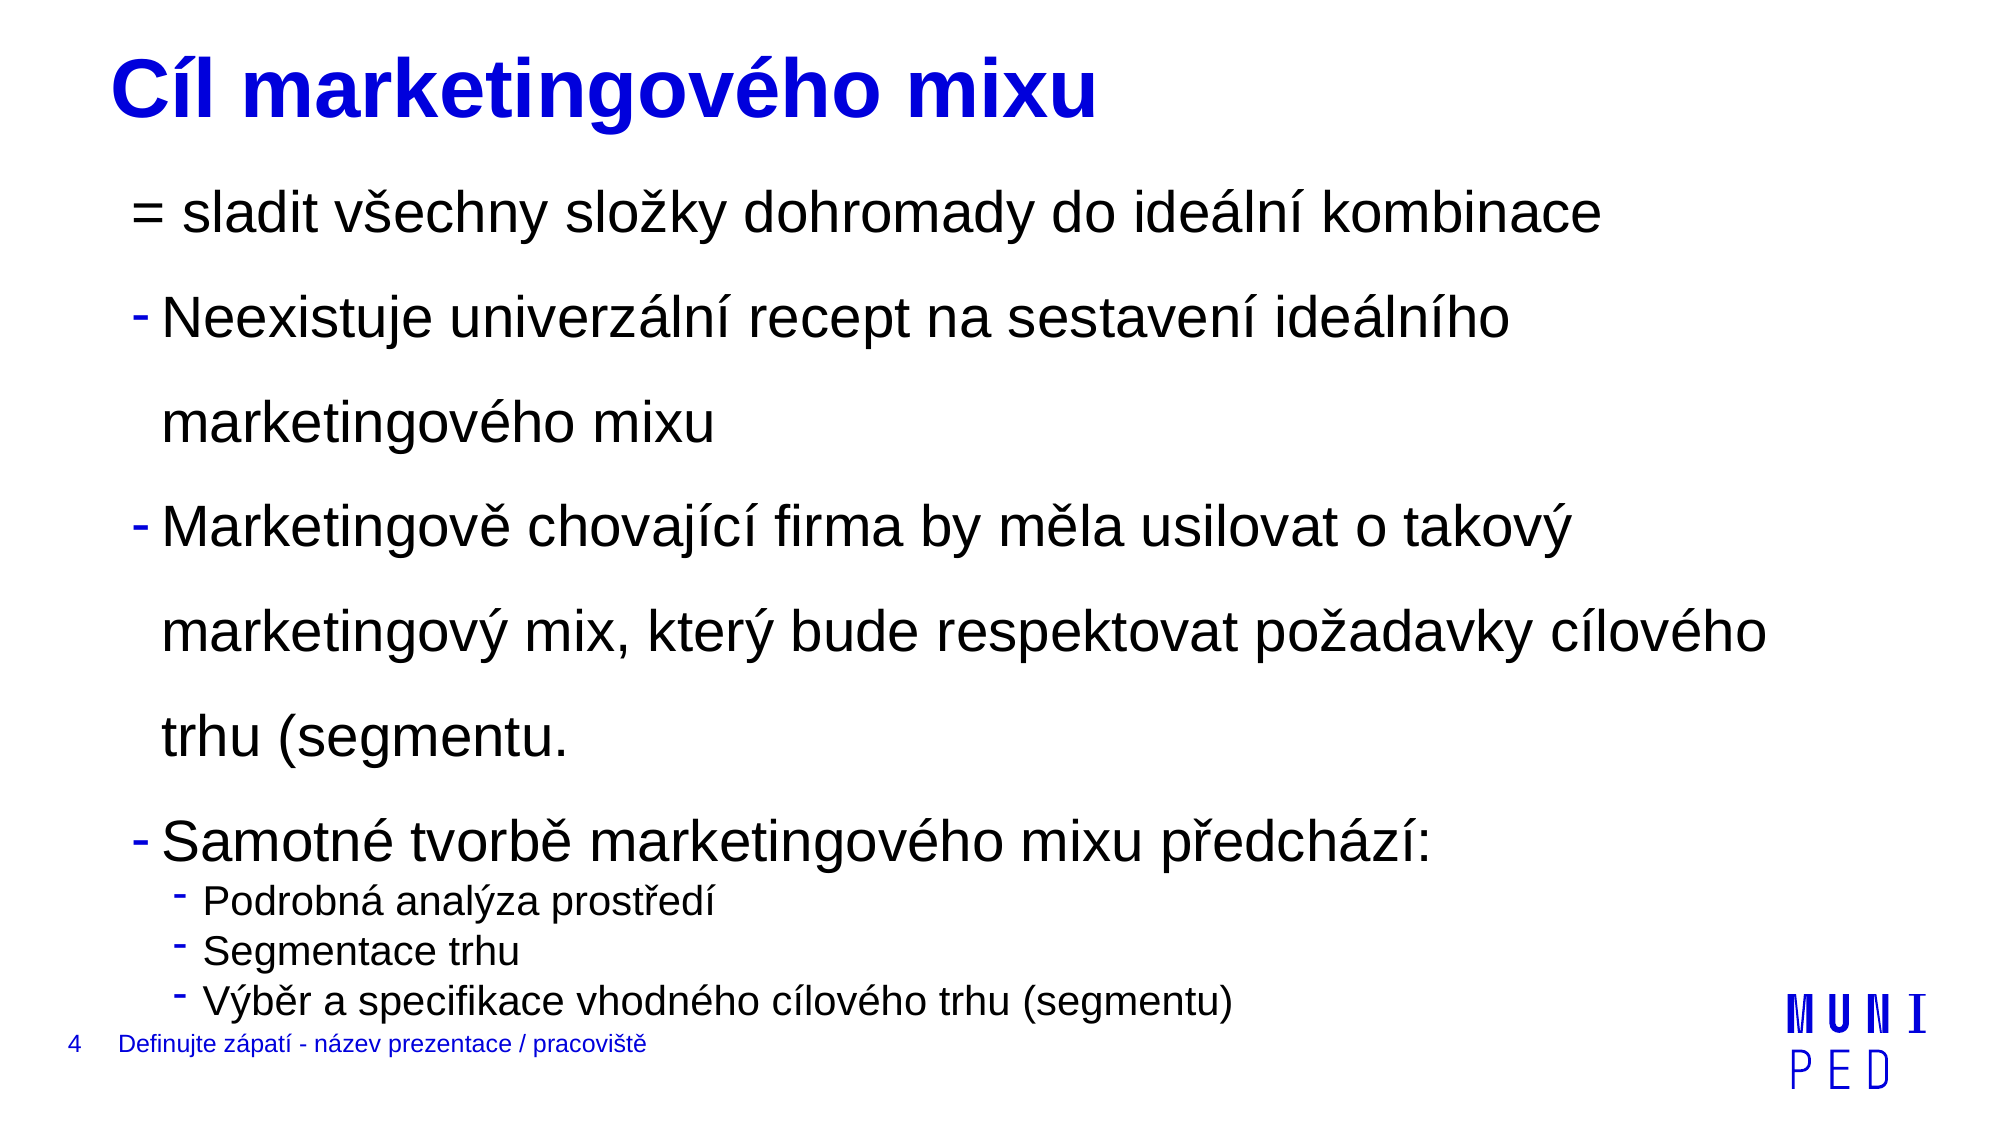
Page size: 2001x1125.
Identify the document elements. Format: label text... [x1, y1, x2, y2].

slide_number 4 [67, 1021, 110, 1063]
list = sladit všechny složky dohromady do ideální kombinace Neexistuje univerzální recept na sestavení ideálního marketingového mixu Marketingově chovající firma by měla usilovat o takový marketingový mix, který bude respektovat požadavky cílového trhu (segmentu. Samotné tvorbě marketingového mixu předchází: Podrobná analýza prostředí Segmentace trhu Výběr a specifikace vhodného cílového trhu (segmentu) [120, 138, 1884, 818]
footer Definujte zápatí - název prezentace / pracoviště [118, 1021, 1418, 1063]
title Cíl marketingového mixu [110, 50, 1875, 125]
